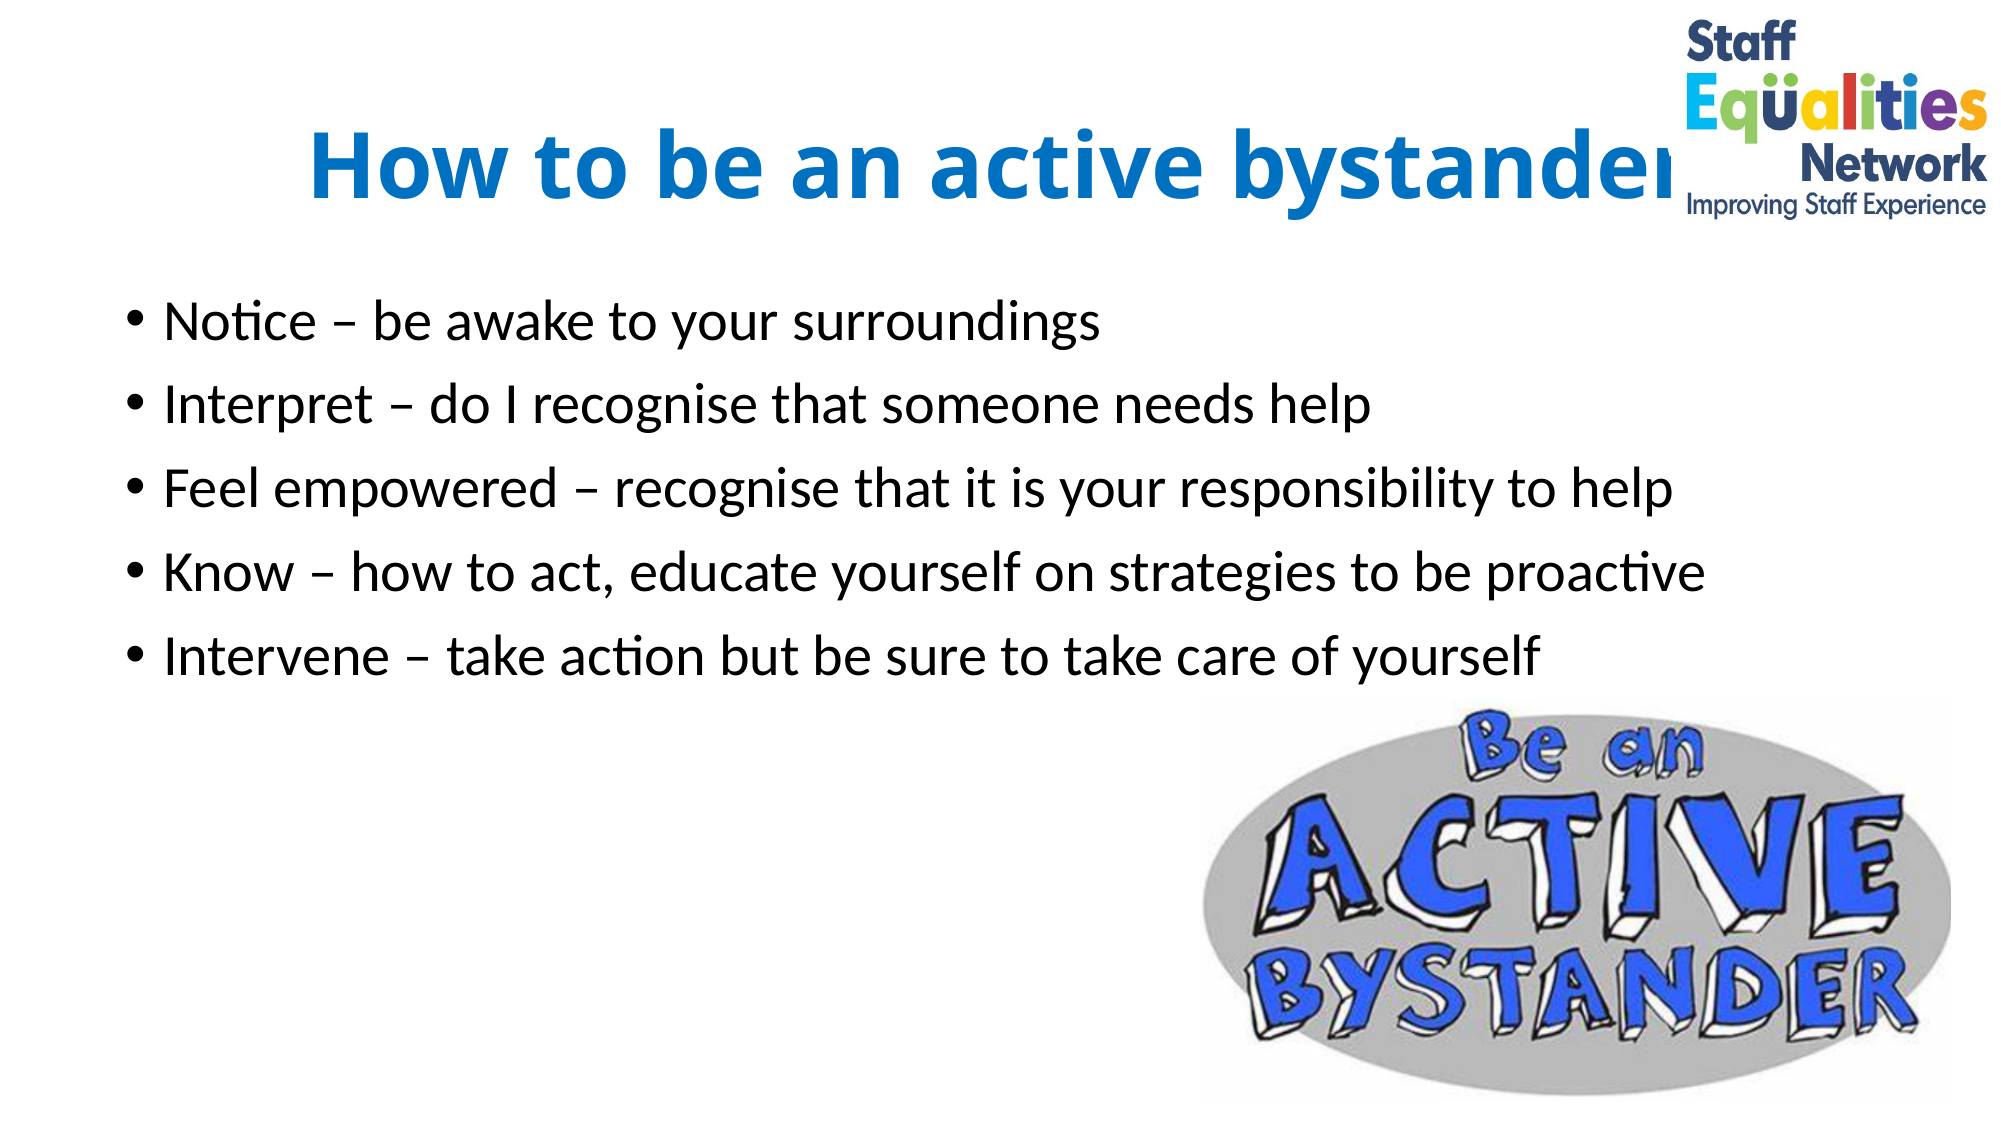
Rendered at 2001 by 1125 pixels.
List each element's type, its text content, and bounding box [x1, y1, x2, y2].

picture [1671, 0, 2000, 236]
title How to be an active bystander [137, 59, 1863, 278]
list Notice – be awake to your surroundings Interpret – do I recognise that someone needs help Feel empowered – recognise that it is your responsibility to help Know – how to act, educate yourself on strategies to be proactive Intervene – take action but be sure to take care of yourself [110, 282, 1836, 848]
picture [1200, 699, 1951, 1101]
